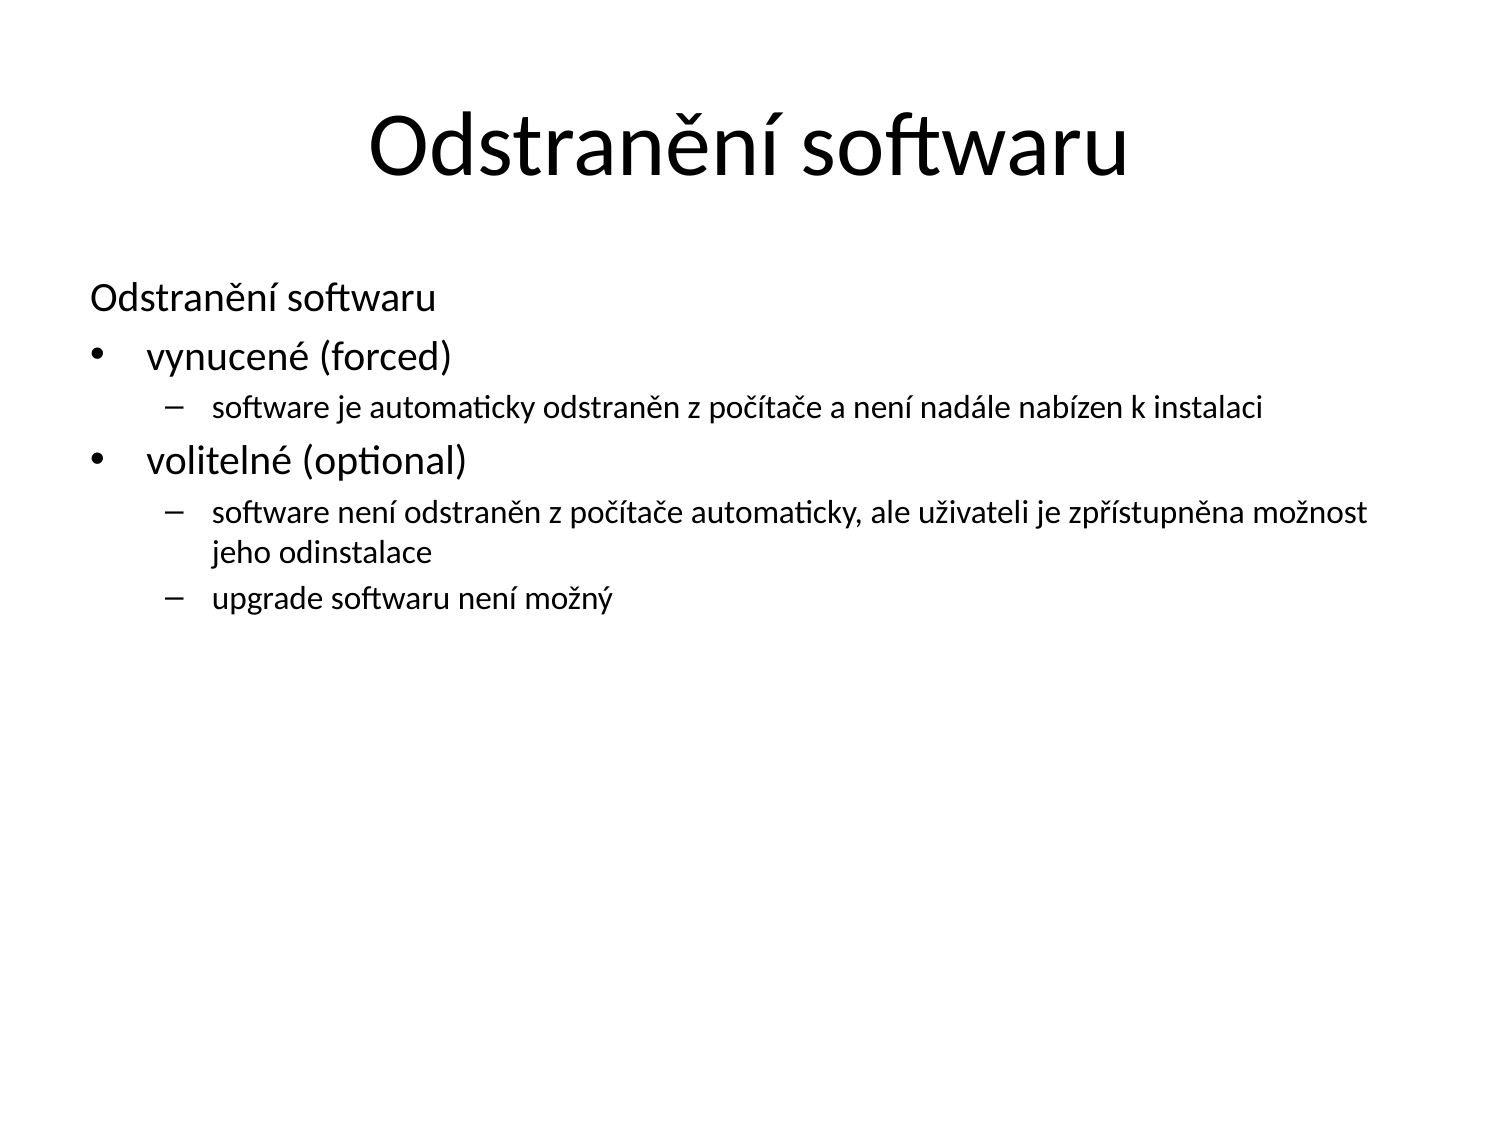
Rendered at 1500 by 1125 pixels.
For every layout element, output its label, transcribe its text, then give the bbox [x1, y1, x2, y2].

list Odstranění softwaru vynucené (forced) software je automaticky odstraněn z počítače a není nadále nabízen k instalaci volitelné (optional) software není odstraněn z počítače automaticky, ale uživateli je zpřístupněna možnost jeho odinstalace upgrade softwaru není možný [75, 262, 1425, 1005]
title Odstranění softwaru [75, 45, 1425, 233]
